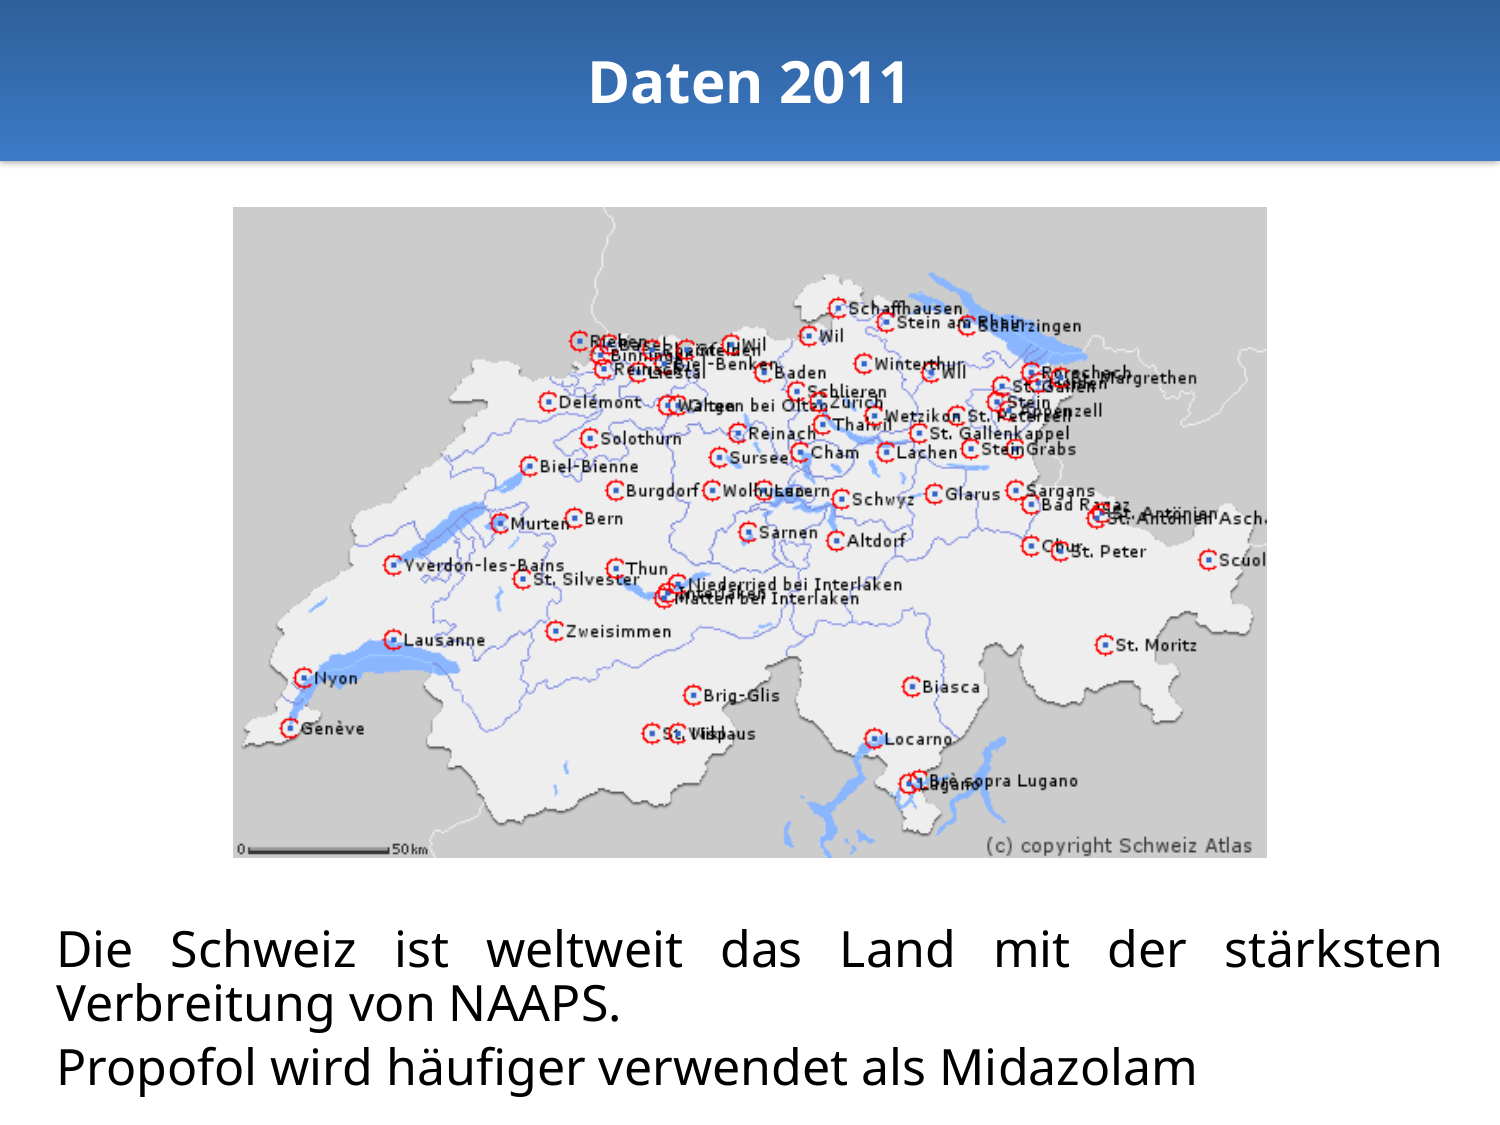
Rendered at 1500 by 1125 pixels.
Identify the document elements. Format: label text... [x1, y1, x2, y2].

text_box Daten 2011 [0, 0, 1500, 161]
text_box Die Schweiz ist weltweit das Land mit der stärksten Verbreitung von NAAPS. Propofol wird häufiger verwendet als Midazolam [41, 916, 1459, 1104]
text_box [12, 33, 1488, 122]
picture [232, 207, 1267, 858]
